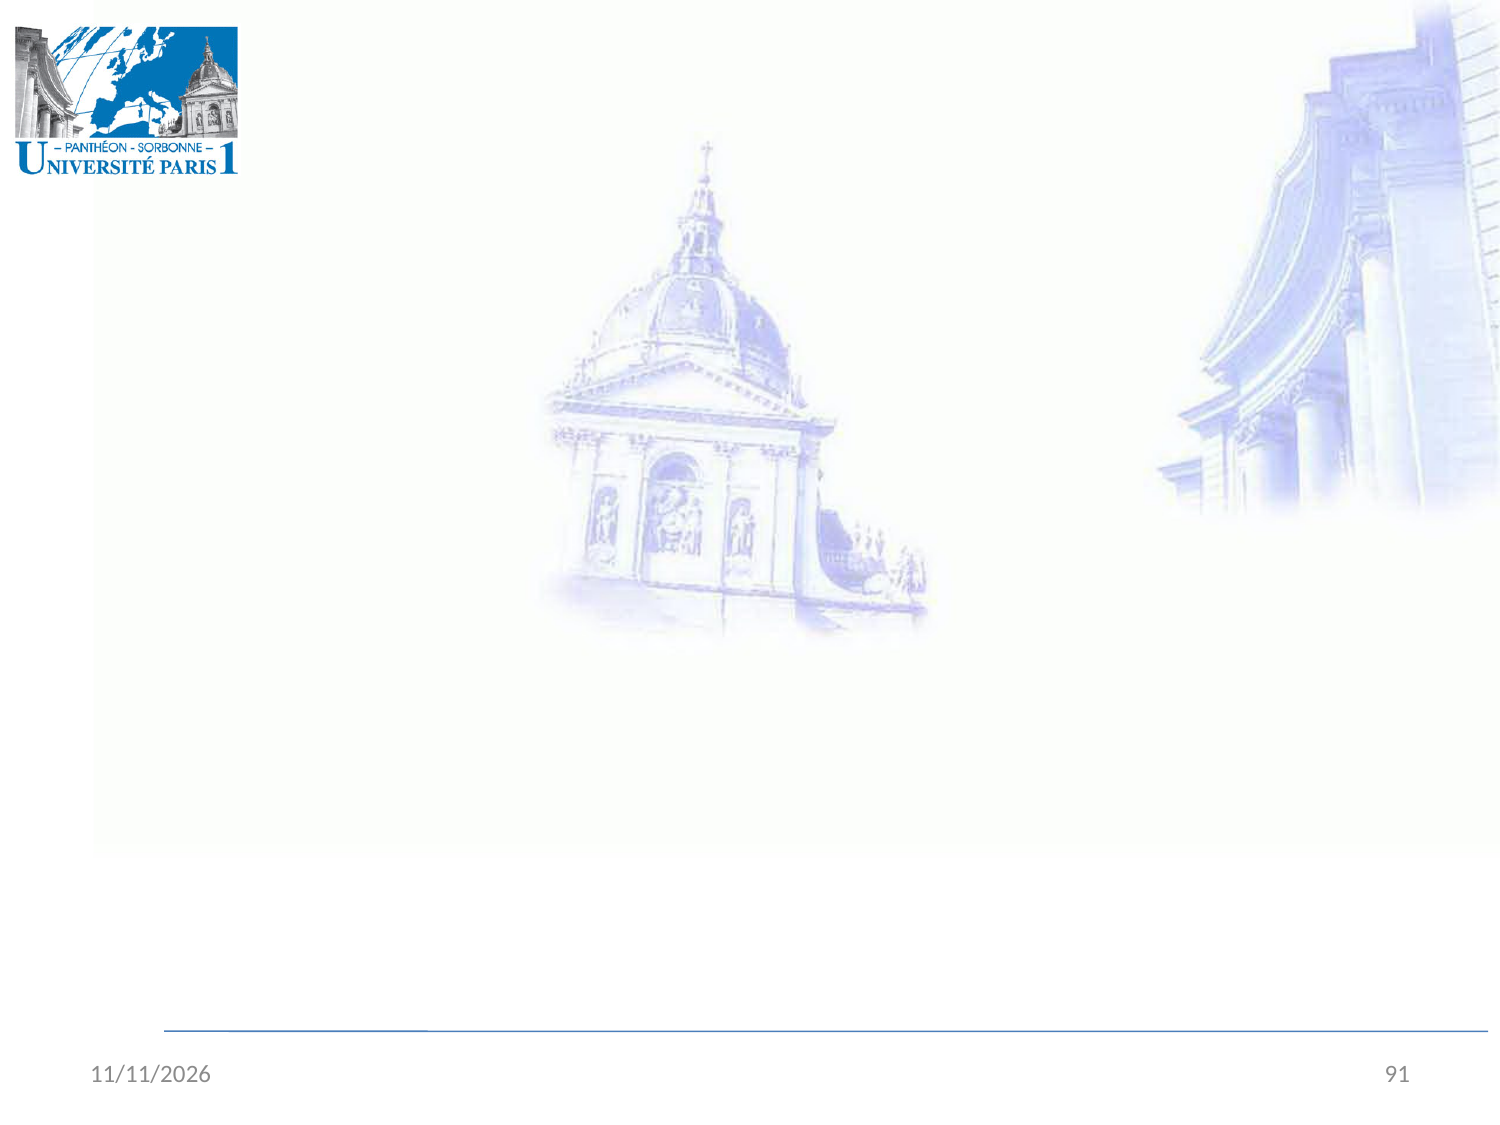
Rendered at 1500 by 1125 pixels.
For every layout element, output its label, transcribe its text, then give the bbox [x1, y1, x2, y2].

slide_number 91 [1074, 1042, 1425, 1103]
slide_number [75, 1042, 425, 1103]
picture [0, 0, 1500, 1125]
